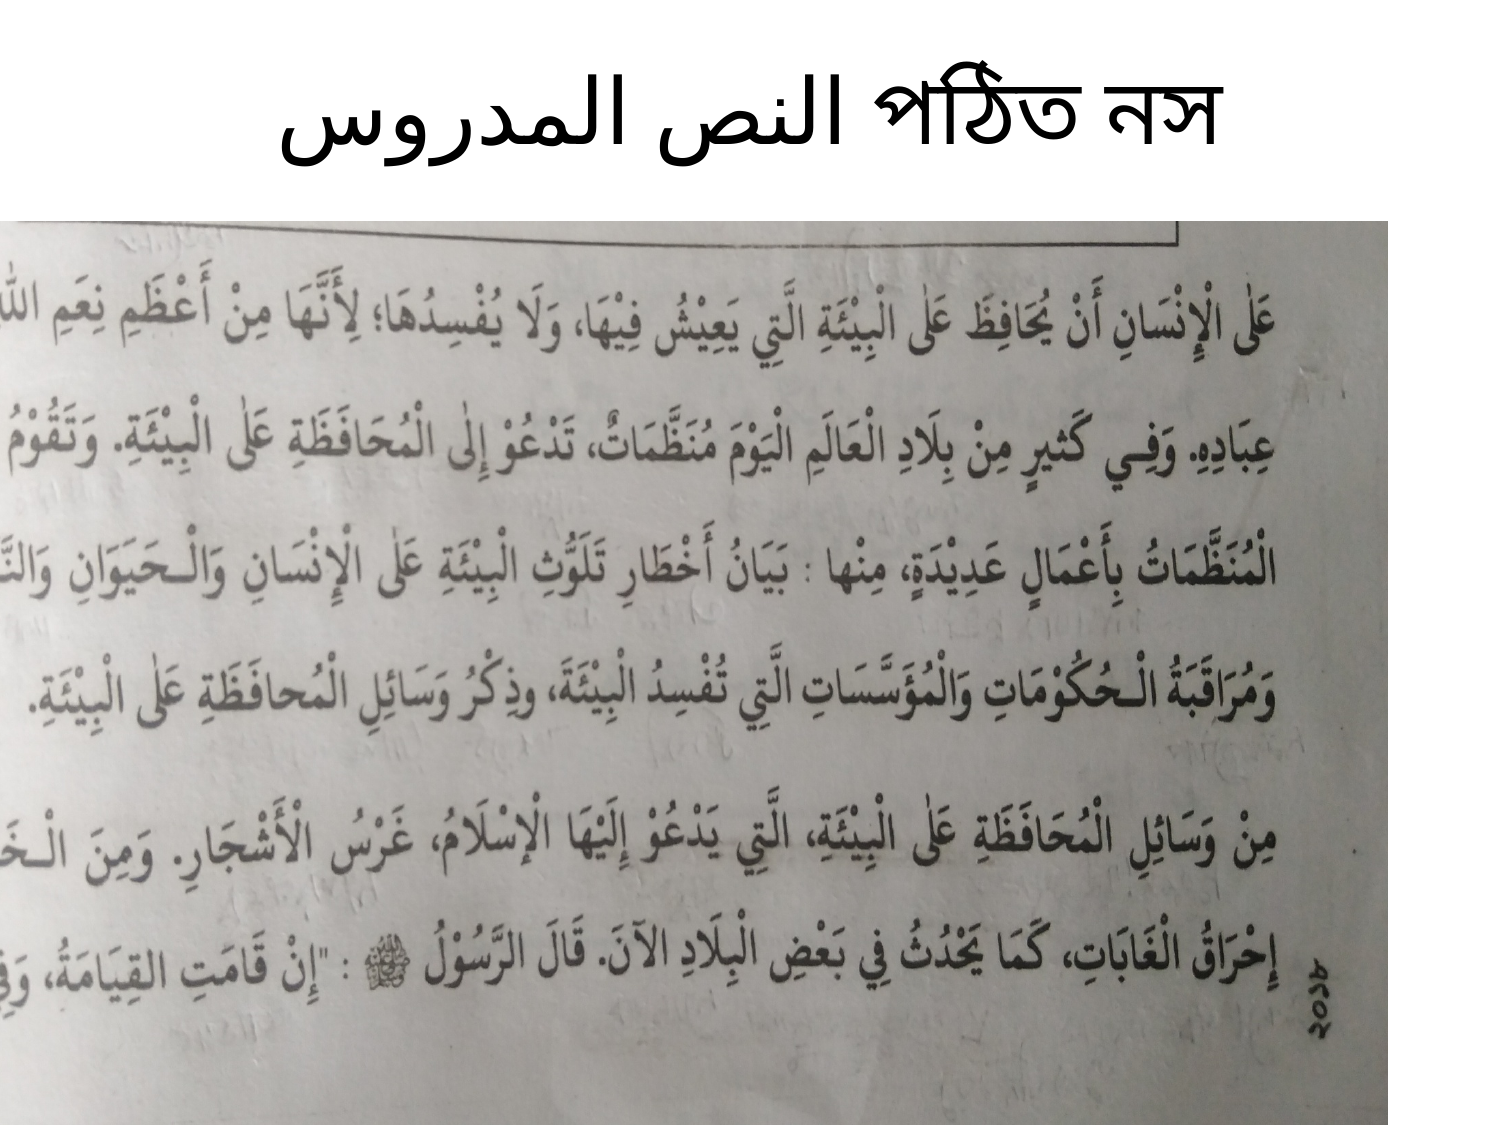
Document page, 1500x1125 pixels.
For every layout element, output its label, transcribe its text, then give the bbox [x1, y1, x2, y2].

picture [0, 220, 1388, 1125]
title النص المدروس পঠিত নস [75, 45, 1425, 1125]
